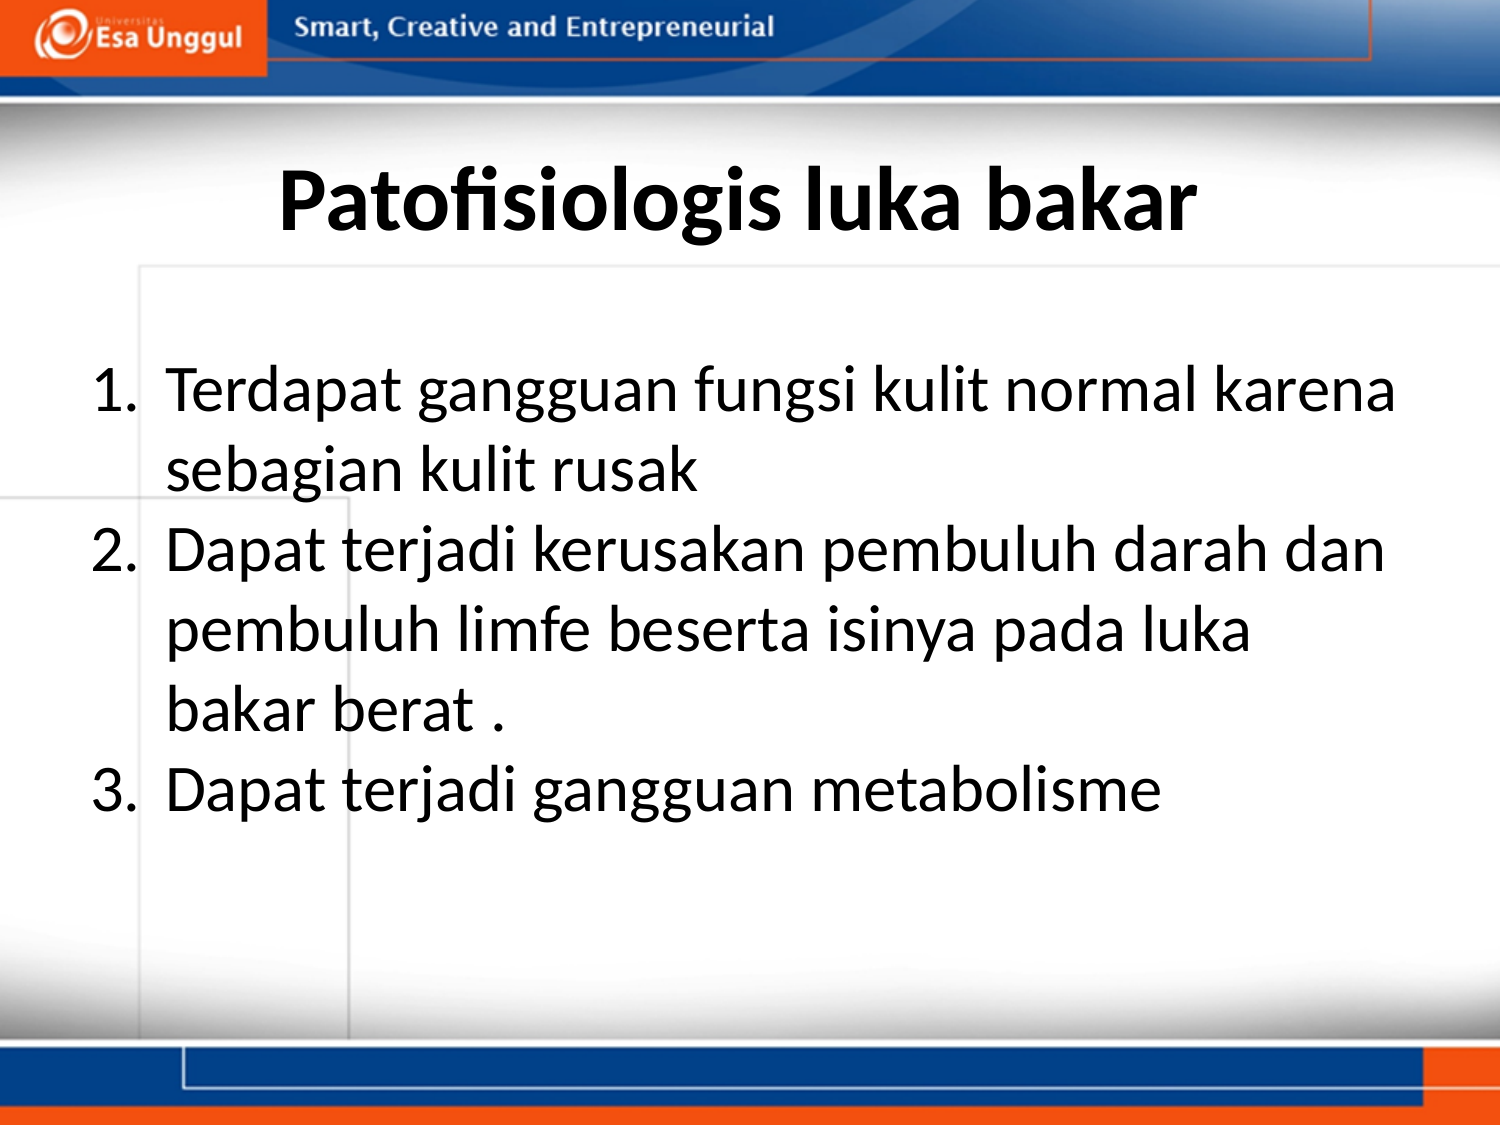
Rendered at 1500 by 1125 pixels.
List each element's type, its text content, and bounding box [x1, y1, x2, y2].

title Patofisiologis luka bakar [75, 99, 1425, 288]
picture [0, 0, 1500, 1125]
list Terdapat gangguan fungsi kulit normal karena sebagian kulit rusak Dapat terjadi kerusakan pembuluh darah dan pembuluh limfe beserta isinya pada luka bakar berat . Dapat terjadi gangguan metabolisme [75, 337, 1425, 1005]
